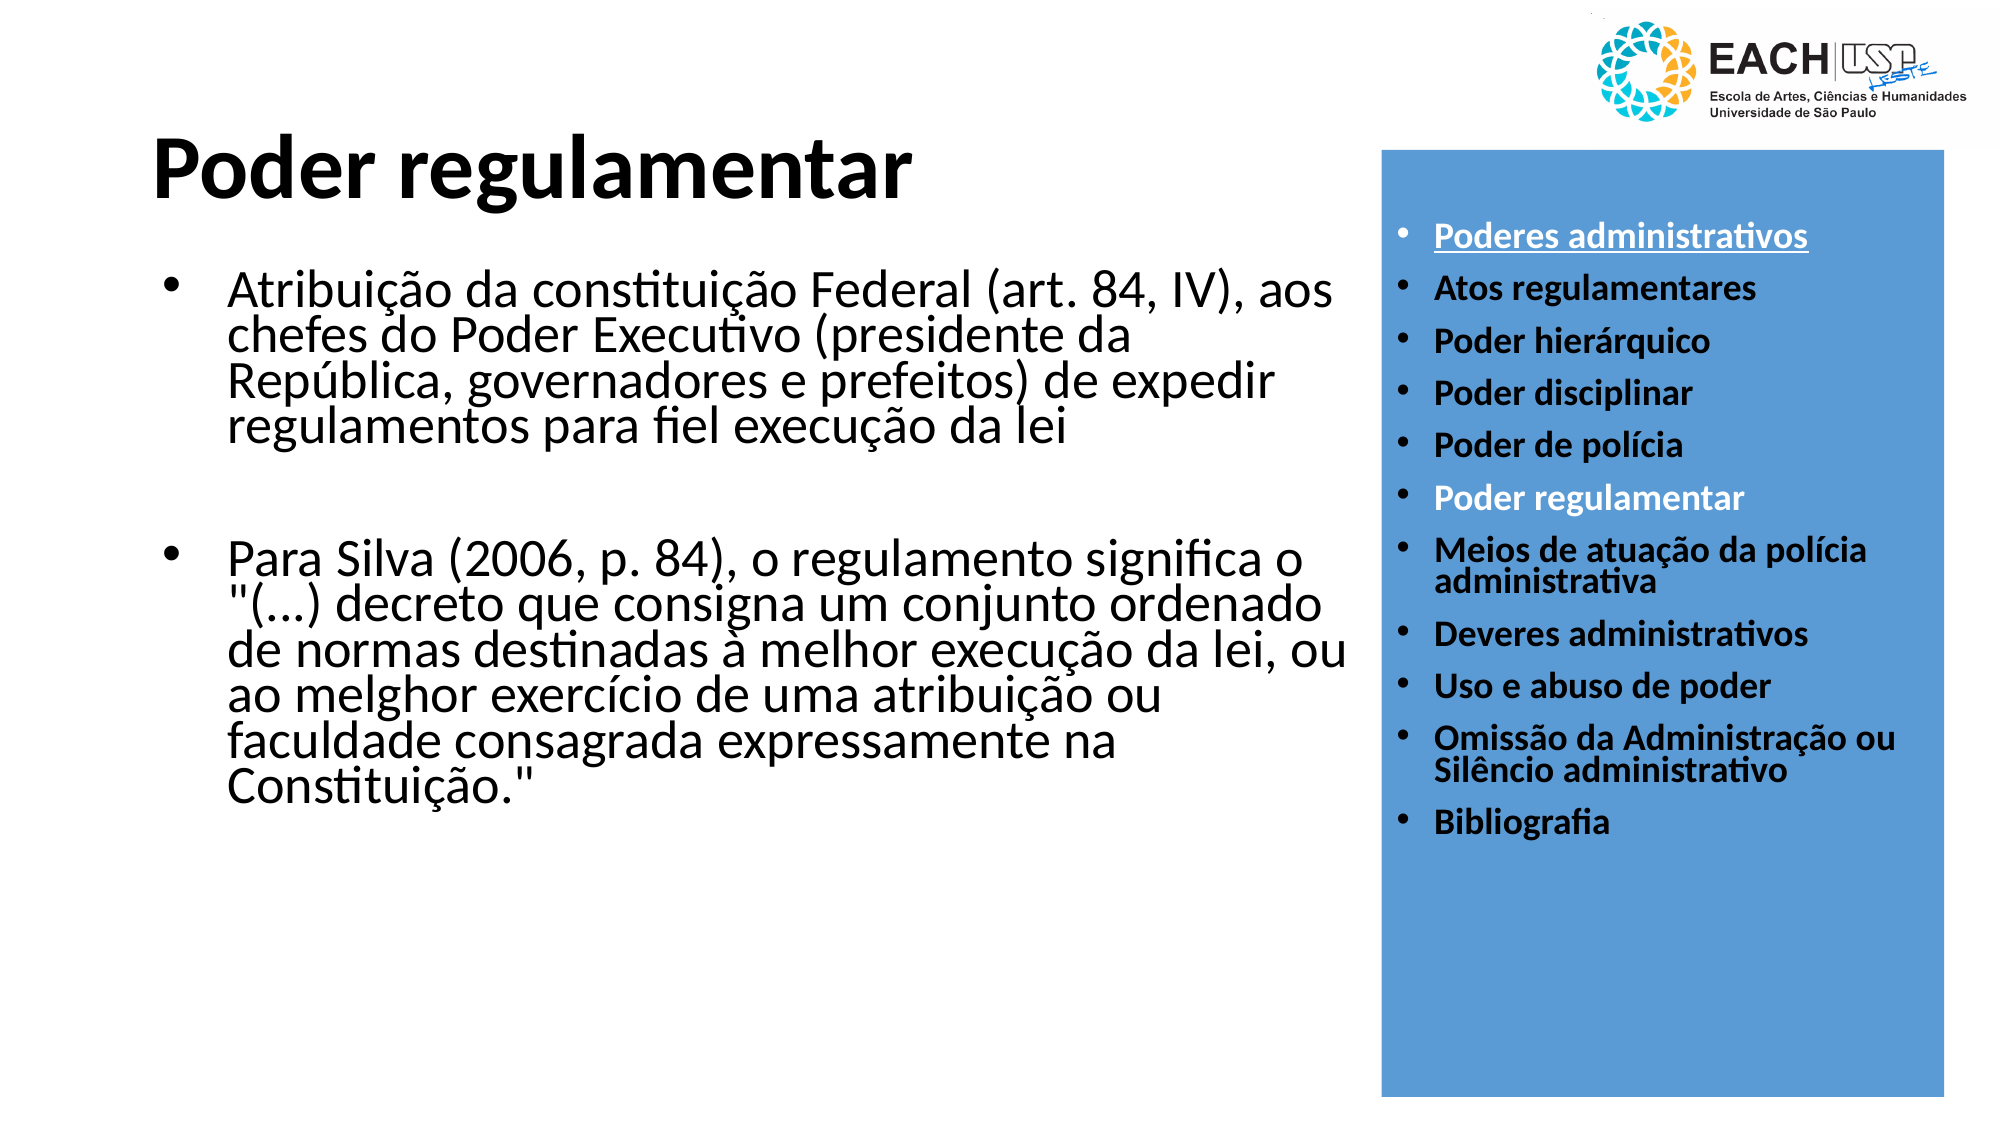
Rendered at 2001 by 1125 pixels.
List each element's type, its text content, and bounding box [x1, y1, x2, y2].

title Poder regulamentar [137, 59, 1584, 224]
list Poderes administrativos Atos regulamentares Poder hierárquico Poder disciplinar Poder de polícia Poder regulamentar Meios de atuação da polícia administrativa Deveres administrativos Uso e abuso de poder Omissão da Administração ou Silêncio administrativo Bibliografia [1381, 149, 1945, 1097]
slide_number 18 [1412, 1097, 1863, 1103]
picture [1590, 9, 2000, 151]
list Atribuição da constituição Federal (art. 84, IV), aos chefes do Poder Executivo (presidente da República, governadores e prefeitos) de expedir regulamentos para fiel execução da lei Para Silva (2006, p. 84), o regulamento significa o "(...) decreto que consigna um conjunto ordenado de normas destinadas à melhor execução da lei, ou ao melghor exercício de uma atribuição ou faculdade consagrada expressamente na Constituição." [137, 224, 1382, 1110]
